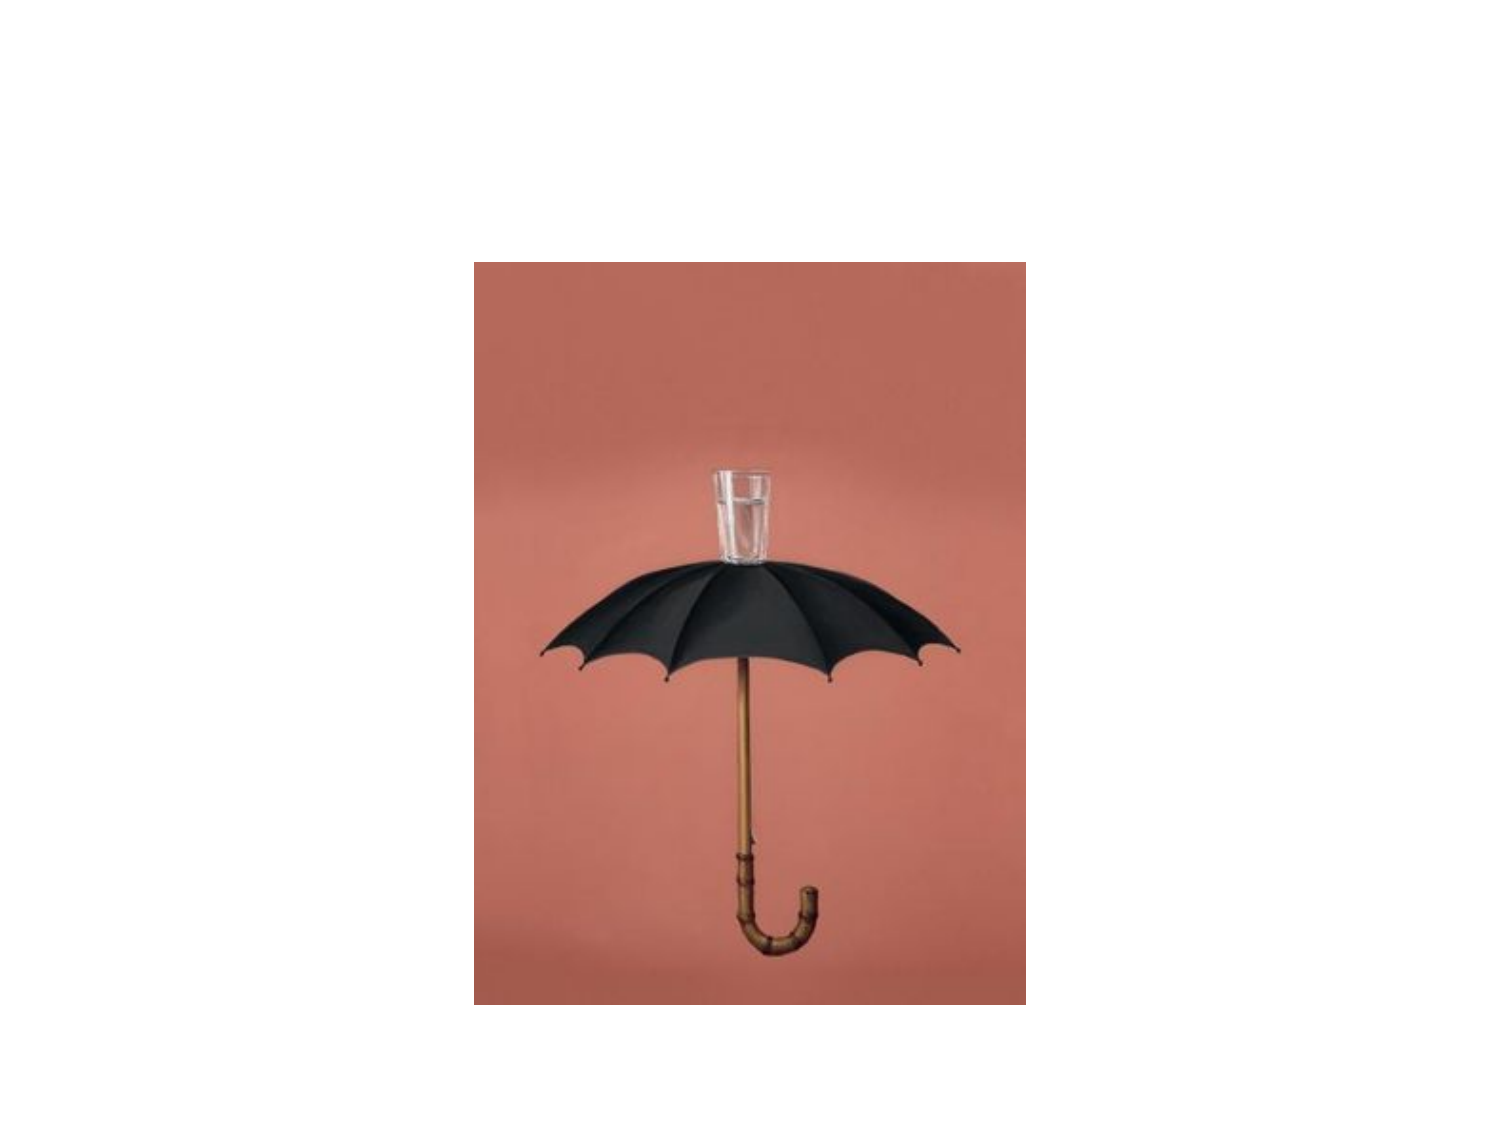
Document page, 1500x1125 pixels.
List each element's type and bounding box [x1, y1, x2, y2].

list [474, 262, 1026, 1006]
